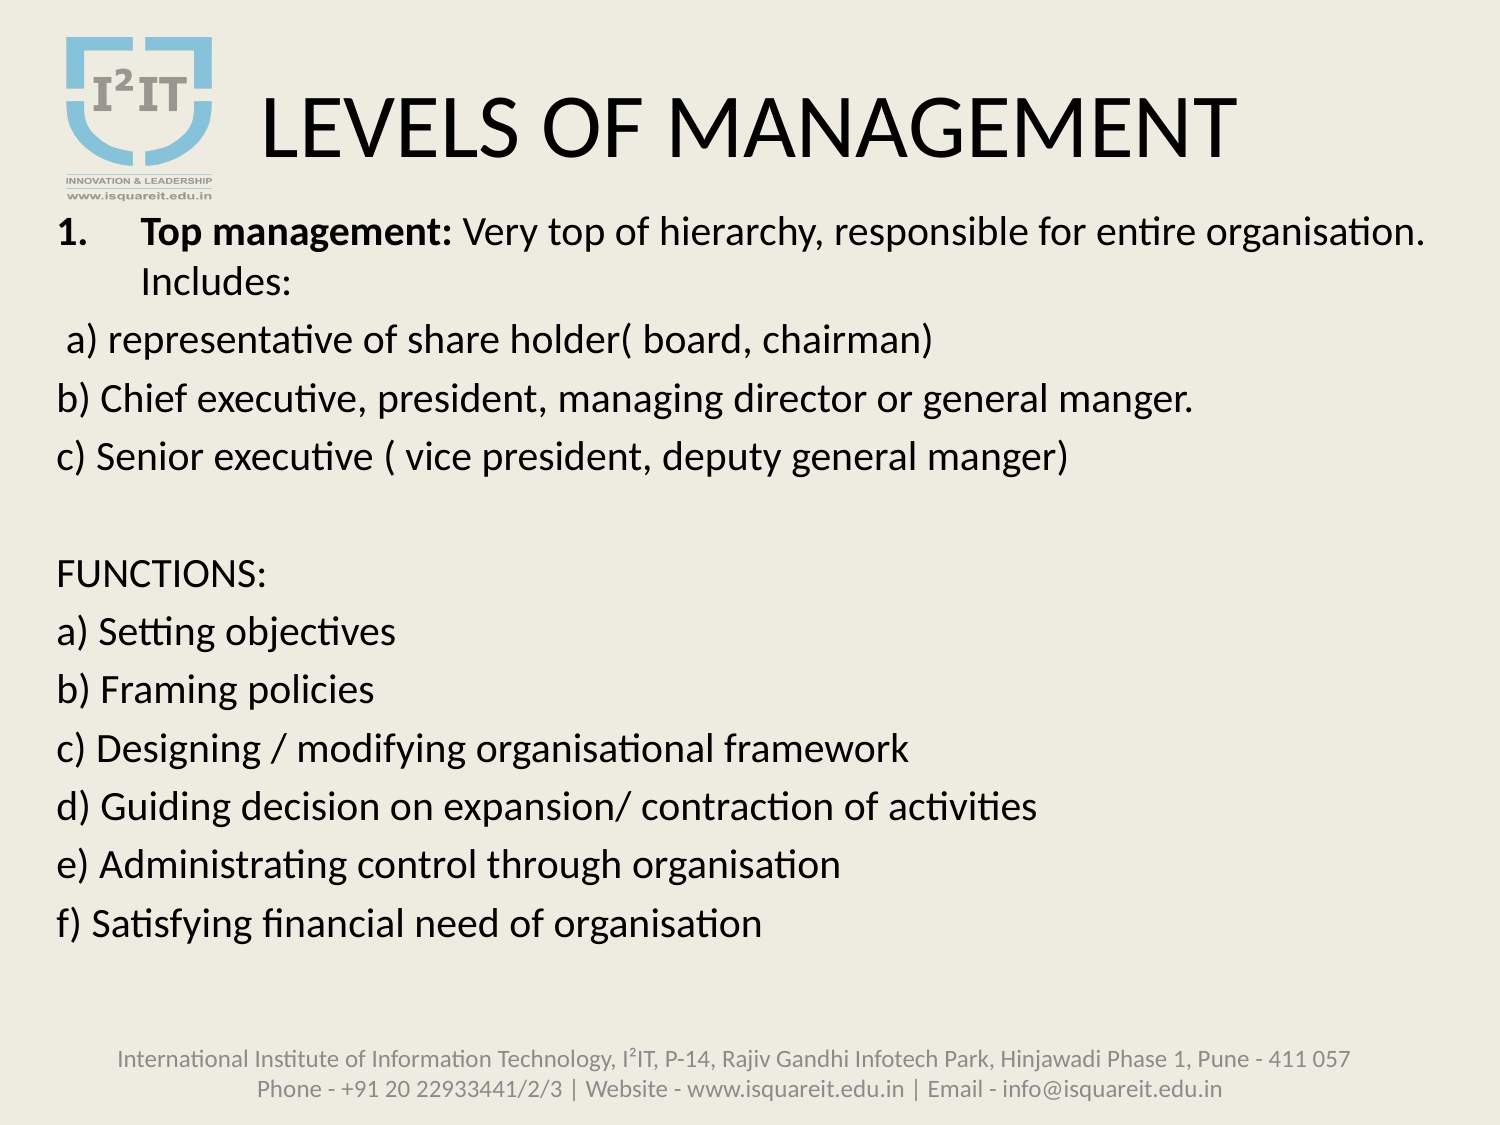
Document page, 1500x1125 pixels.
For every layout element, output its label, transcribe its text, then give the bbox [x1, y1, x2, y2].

footer International Institute of Information Technology, I²IT, P-14, Rajiv Gandhi Infotech Park, Hinjawadi Phase 1, Pune - 411 057 Phone - +91 20 22933441/2/3 | Website - www.isquareit.edu.in | Email - info@isquareit.edu.in [64, 1042, 1424, 1103]
title LEVELS OF MANAGEMENT [229, 44, 1426, 196]
picture [52, 30, 225, 209]
list Top management: Very top of hierarchy, responsible for entire organisation. Includes: a) representative of share holder( board, chairman) b) Chief executive, president, managing director or general manger. c) Senior executive ( vice president, deputy general manger) FUNCTIONS: a) Setting objectives b) Framing policies c) Designing / modifying organisational framework d) Guiding decision on expansion/ contraction of activities e) Administrating control through organisation f) Satisfying financial need of organisation [41, 196, 1448, 1059]
